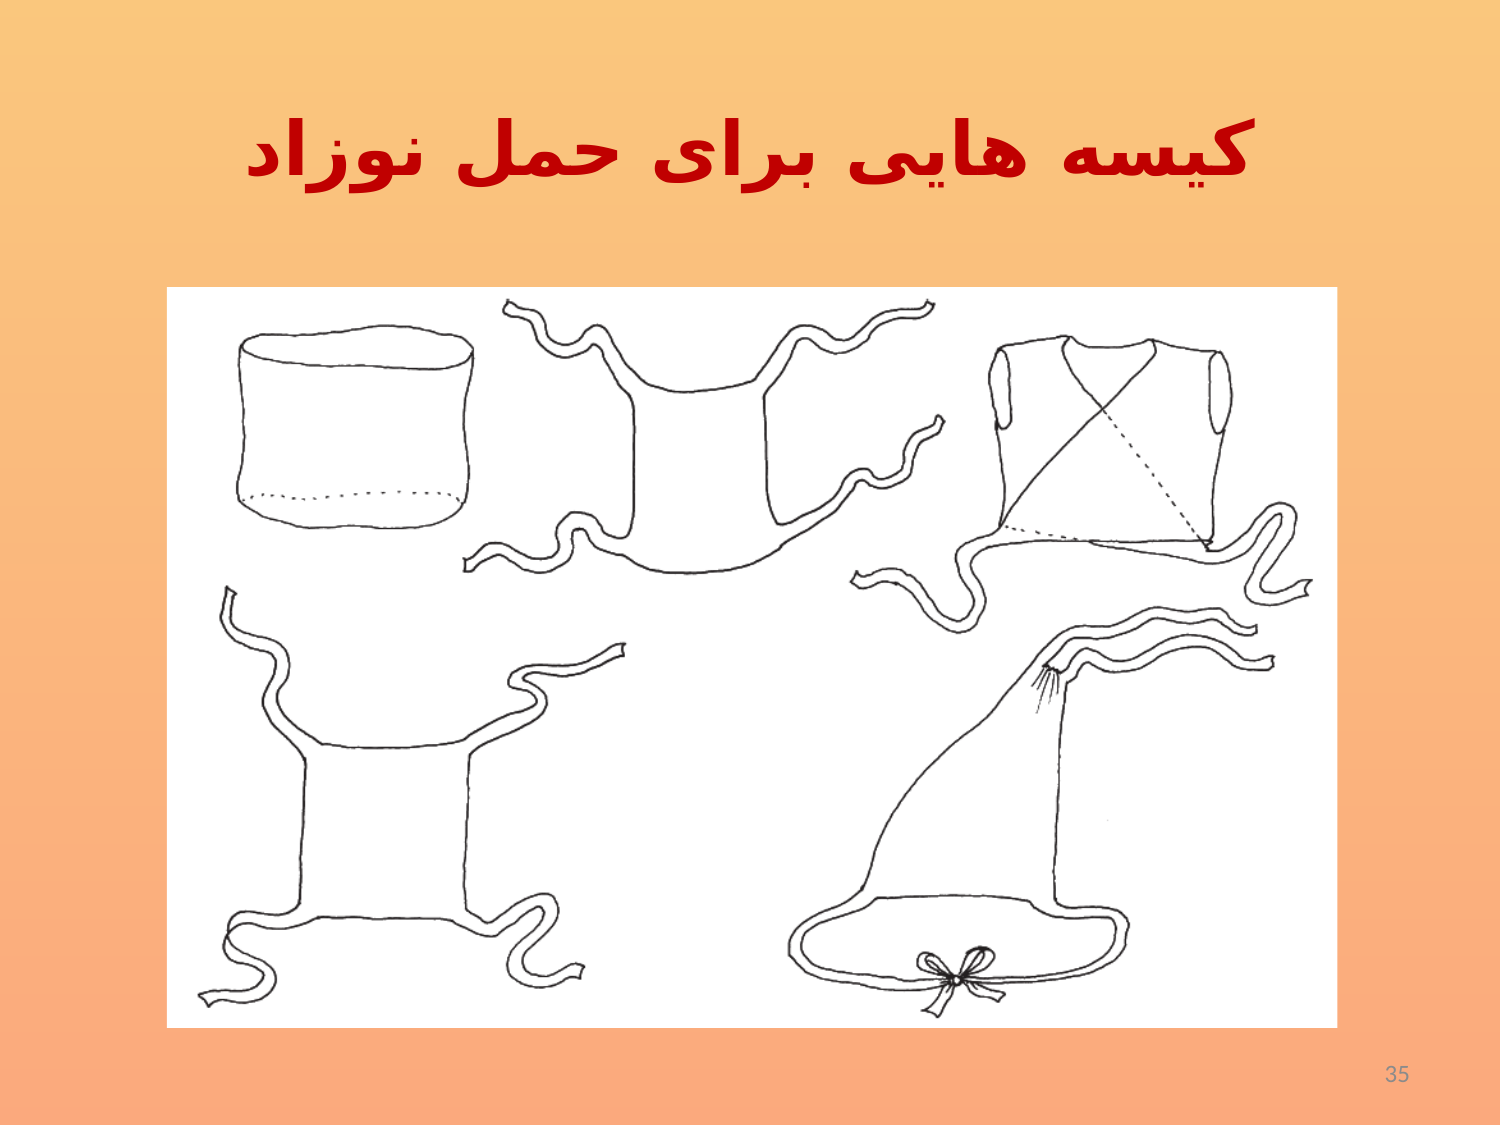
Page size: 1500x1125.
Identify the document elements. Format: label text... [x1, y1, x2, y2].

slide_number 35 [1074, 1042, 1425, 1103]
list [166, 287, 1338, 1028]
title کیسه هایی برای حمل نوزاد [75, 45, 1425, 233]
